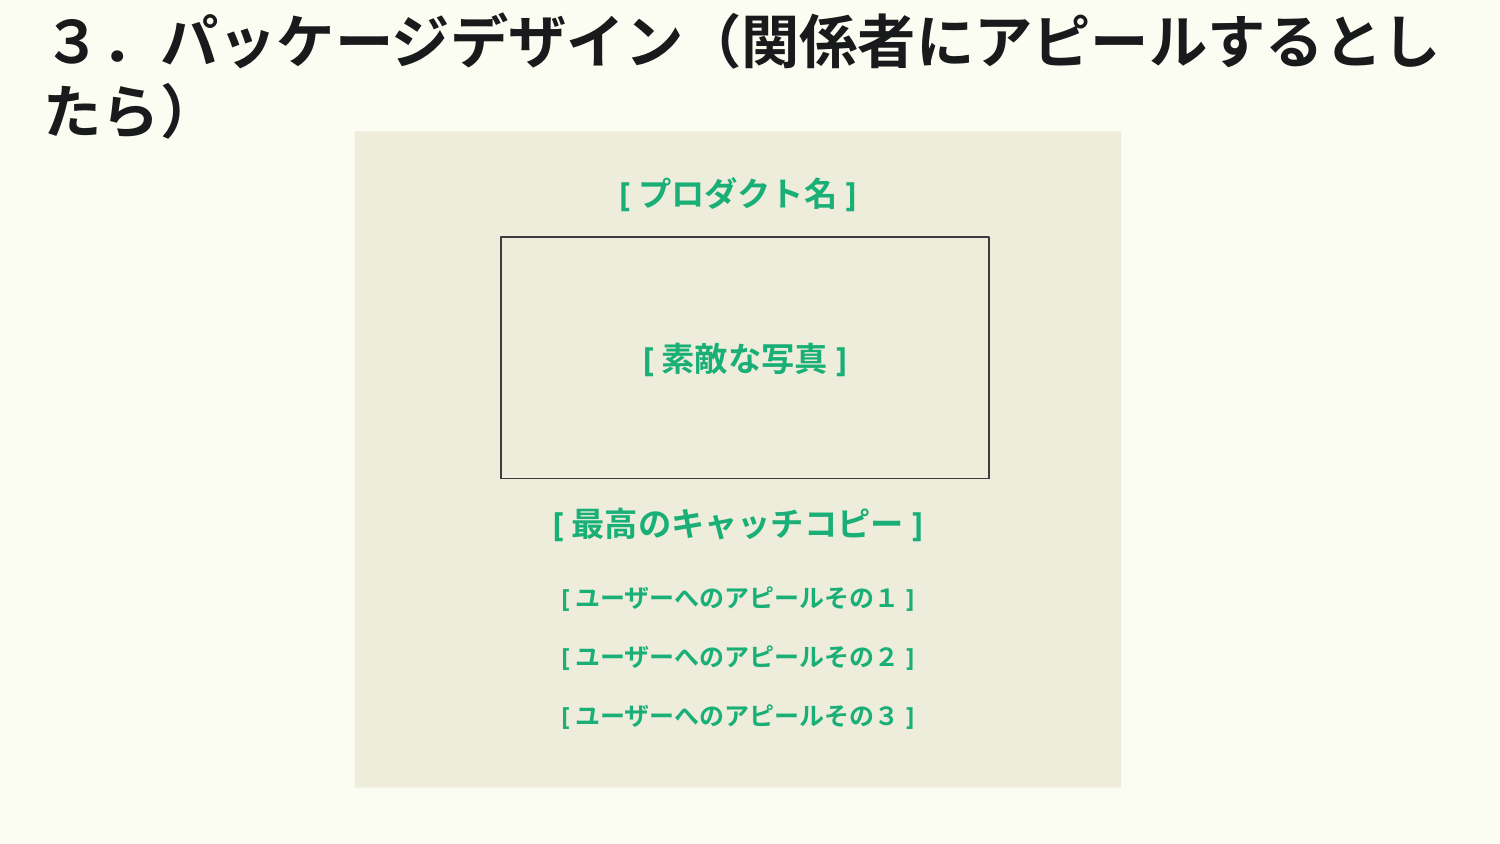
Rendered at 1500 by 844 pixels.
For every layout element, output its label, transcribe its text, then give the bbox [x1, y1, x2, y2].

text_box [ユーザーへのアピールその２] [357, 626, 1119, 685]
text_box [最高のキャッチコピー] [357, 479, 1119, 567]
text_box [プロダクト名] [357, 148, 1119, 237]
text_box [ユーザーへのアピールその３] [357, 685, 1119, 746]
title ３．パッケージデザイン（関係者にアピールするとしたら） [28, 30, 1462, 120]
text_box [354, 131, 1122, 788]
text_box [素敵な写真] [500, 236, 989, 479]
text_box [ユーザーへのアピールその１] [357, 567, 1119, 626]
